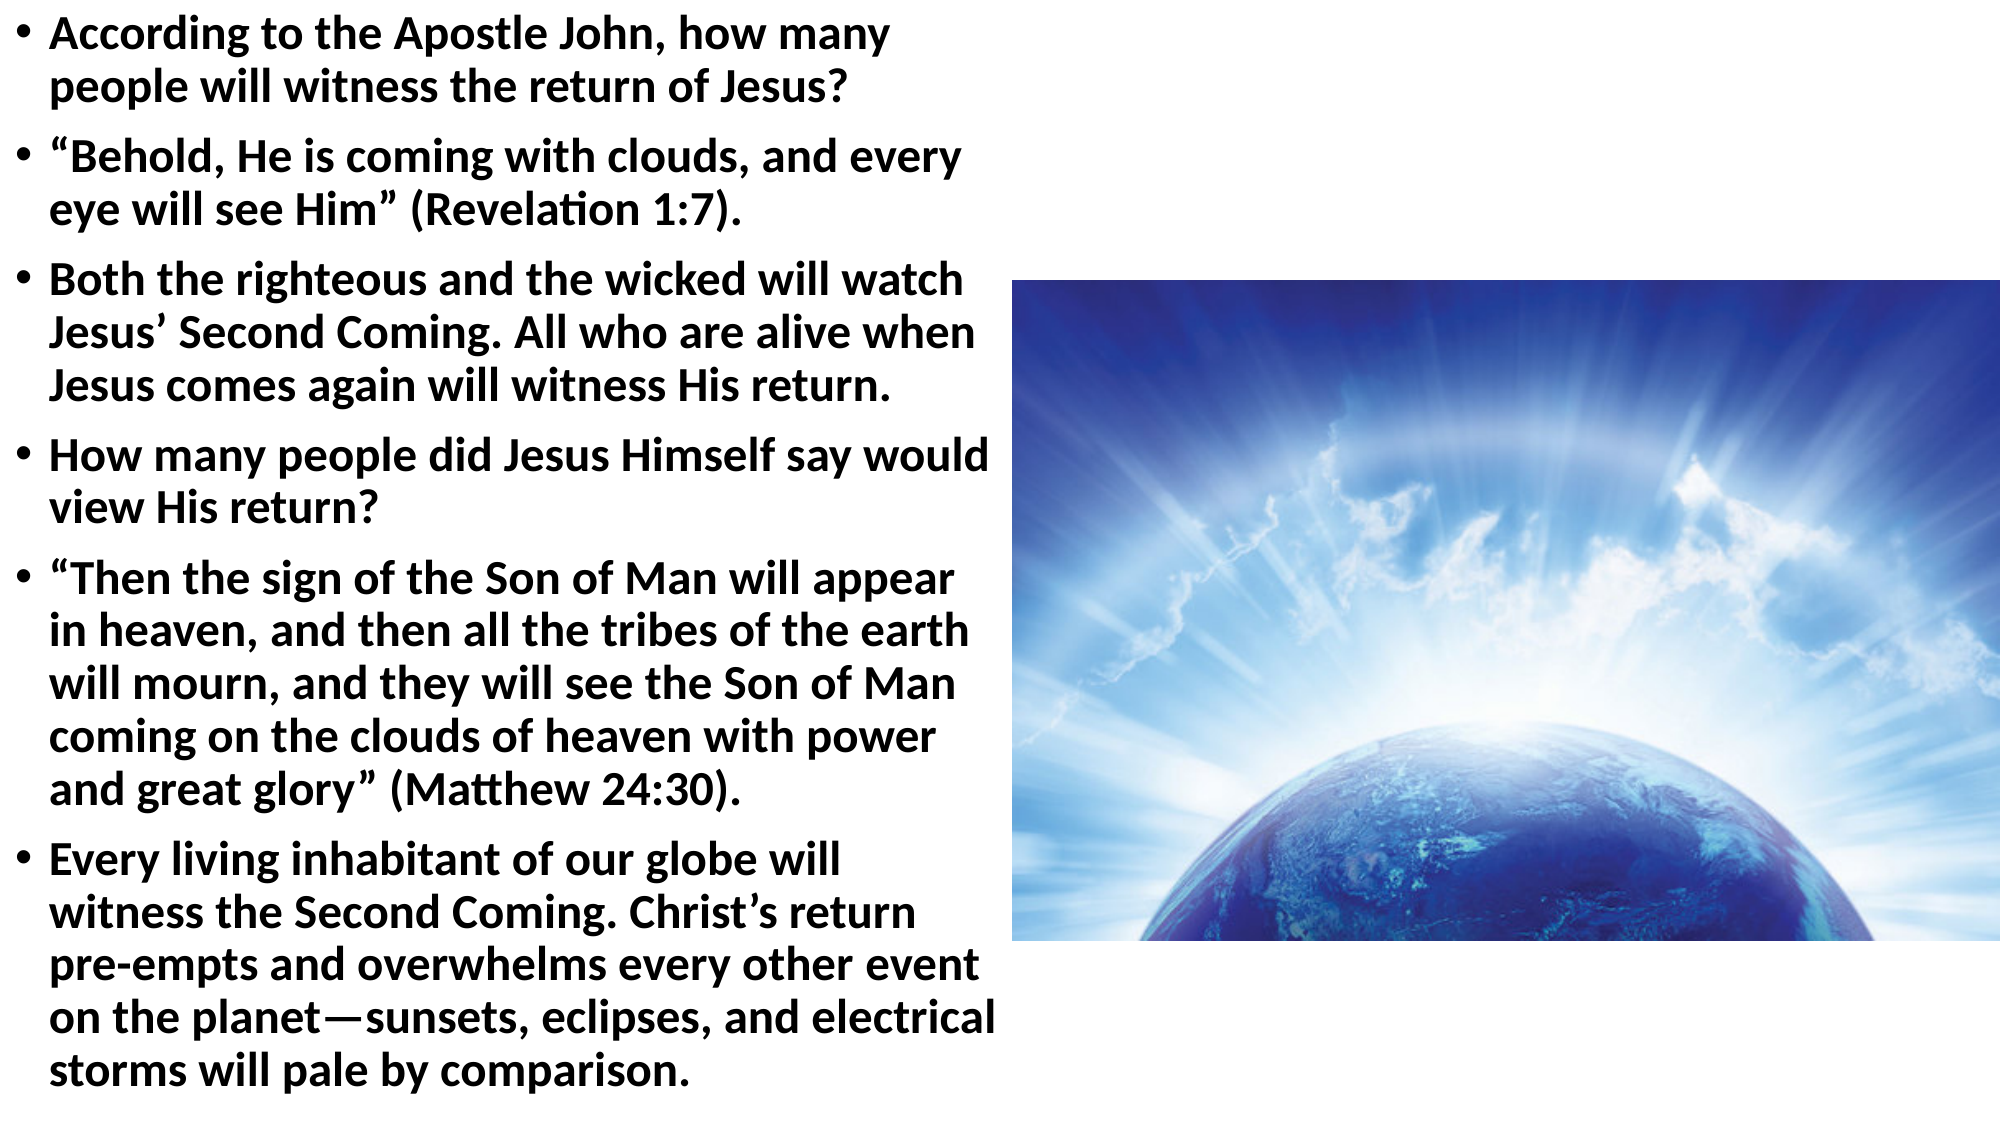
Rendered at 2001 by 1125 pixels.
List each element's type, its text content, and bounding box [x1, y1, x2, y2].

list According to the Apostle John, how many people will witness the return of Jesus? “Behold, He is coming with clouds, and every eye will see Him” (Revelation 1:7). Both the righteous and the wicked will watch Jesus’ Second Coming. All who are alive when Jesus comes again will witness His return. How many people did Jesus Himself say would view His return? “Then the sign of the Son of Man will appear in heaven, and then all the tribes of the earth will mourn, and they will see the Son of Man coming on the clouds of heaven with power and great glory” (Matthew 24:30). Every living inhabitant of our globe will witness the Second Coming. Christ’s return pre-empts and overwhelms every other event on the planet—sunsets, eclipses, and electrical storms will pale by comparison. [0, 0, 1013, 1125]
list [1012, 280, 2000, 941]
